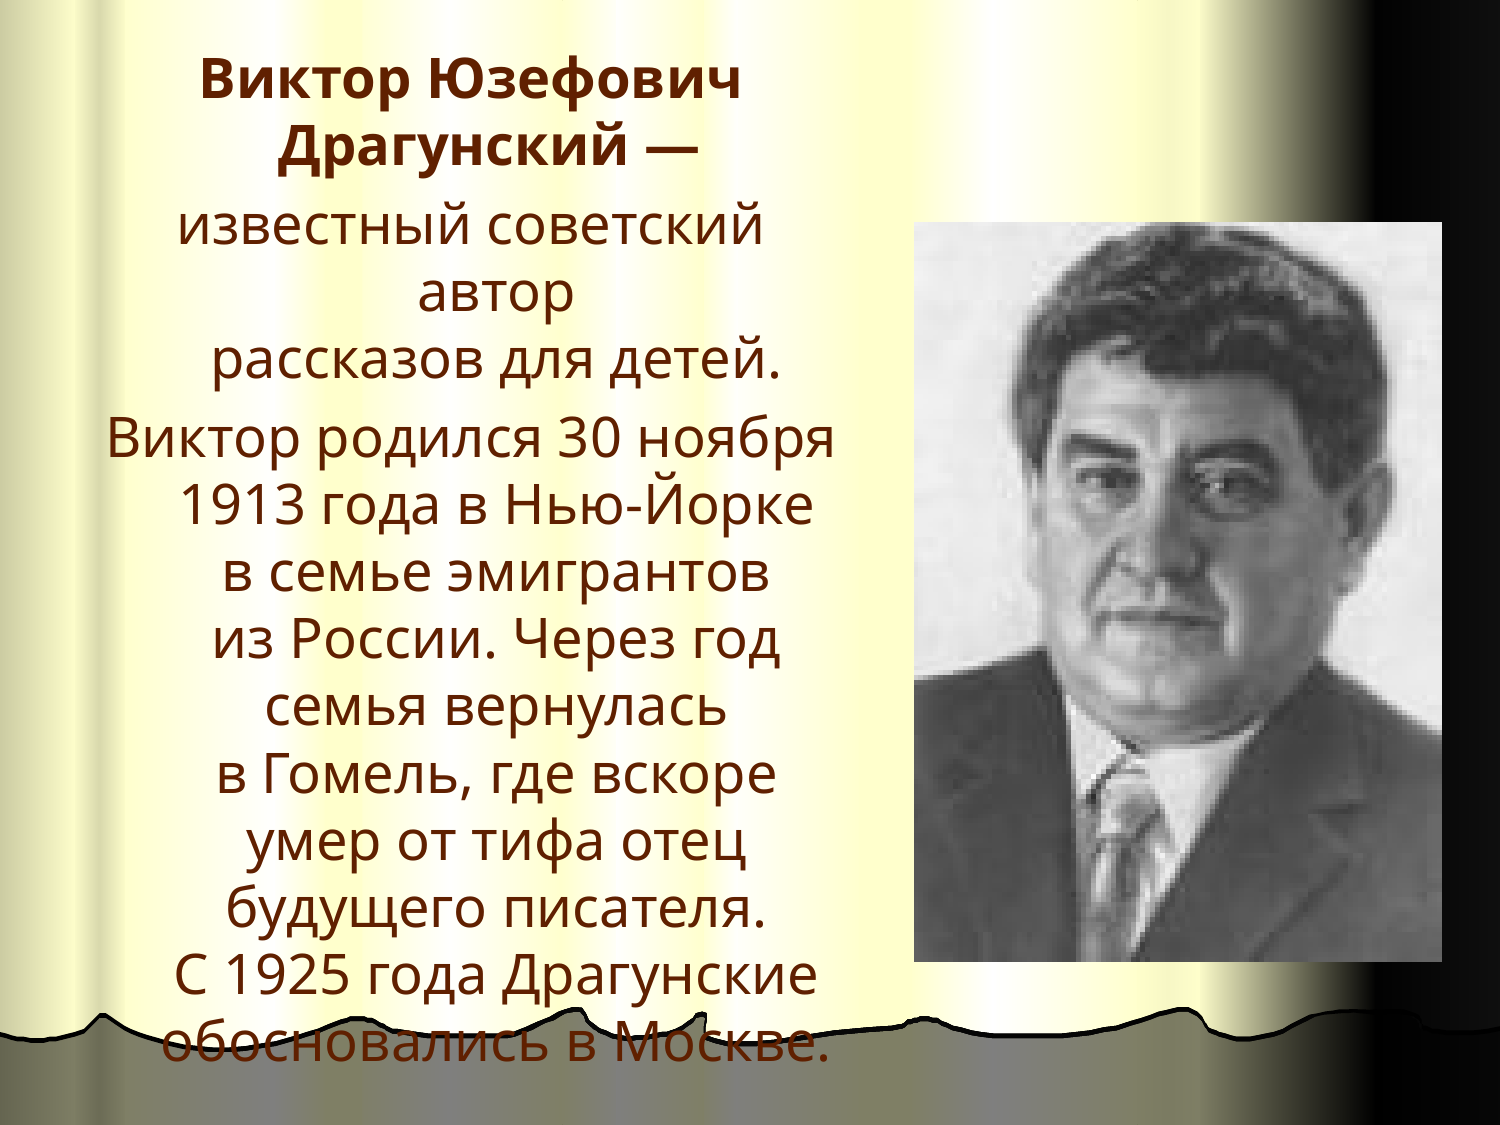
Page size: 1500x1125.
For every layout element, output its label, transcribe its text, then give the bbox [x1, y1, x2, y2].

list Виктор Юзефович Драгунский — известный советский автор рассказов для детей. Виктор родился 30 ноября 1913 года в Нью-Йорке в семье эмигрантов из России. Через год семья вернулась в Гомель, где вскоре умер от тифа отец будущего писателя. С 1925 года Драгунские обосновались в Москве. [74, 34, 868, 1091]
picture [913, 222, 1442, 963]
